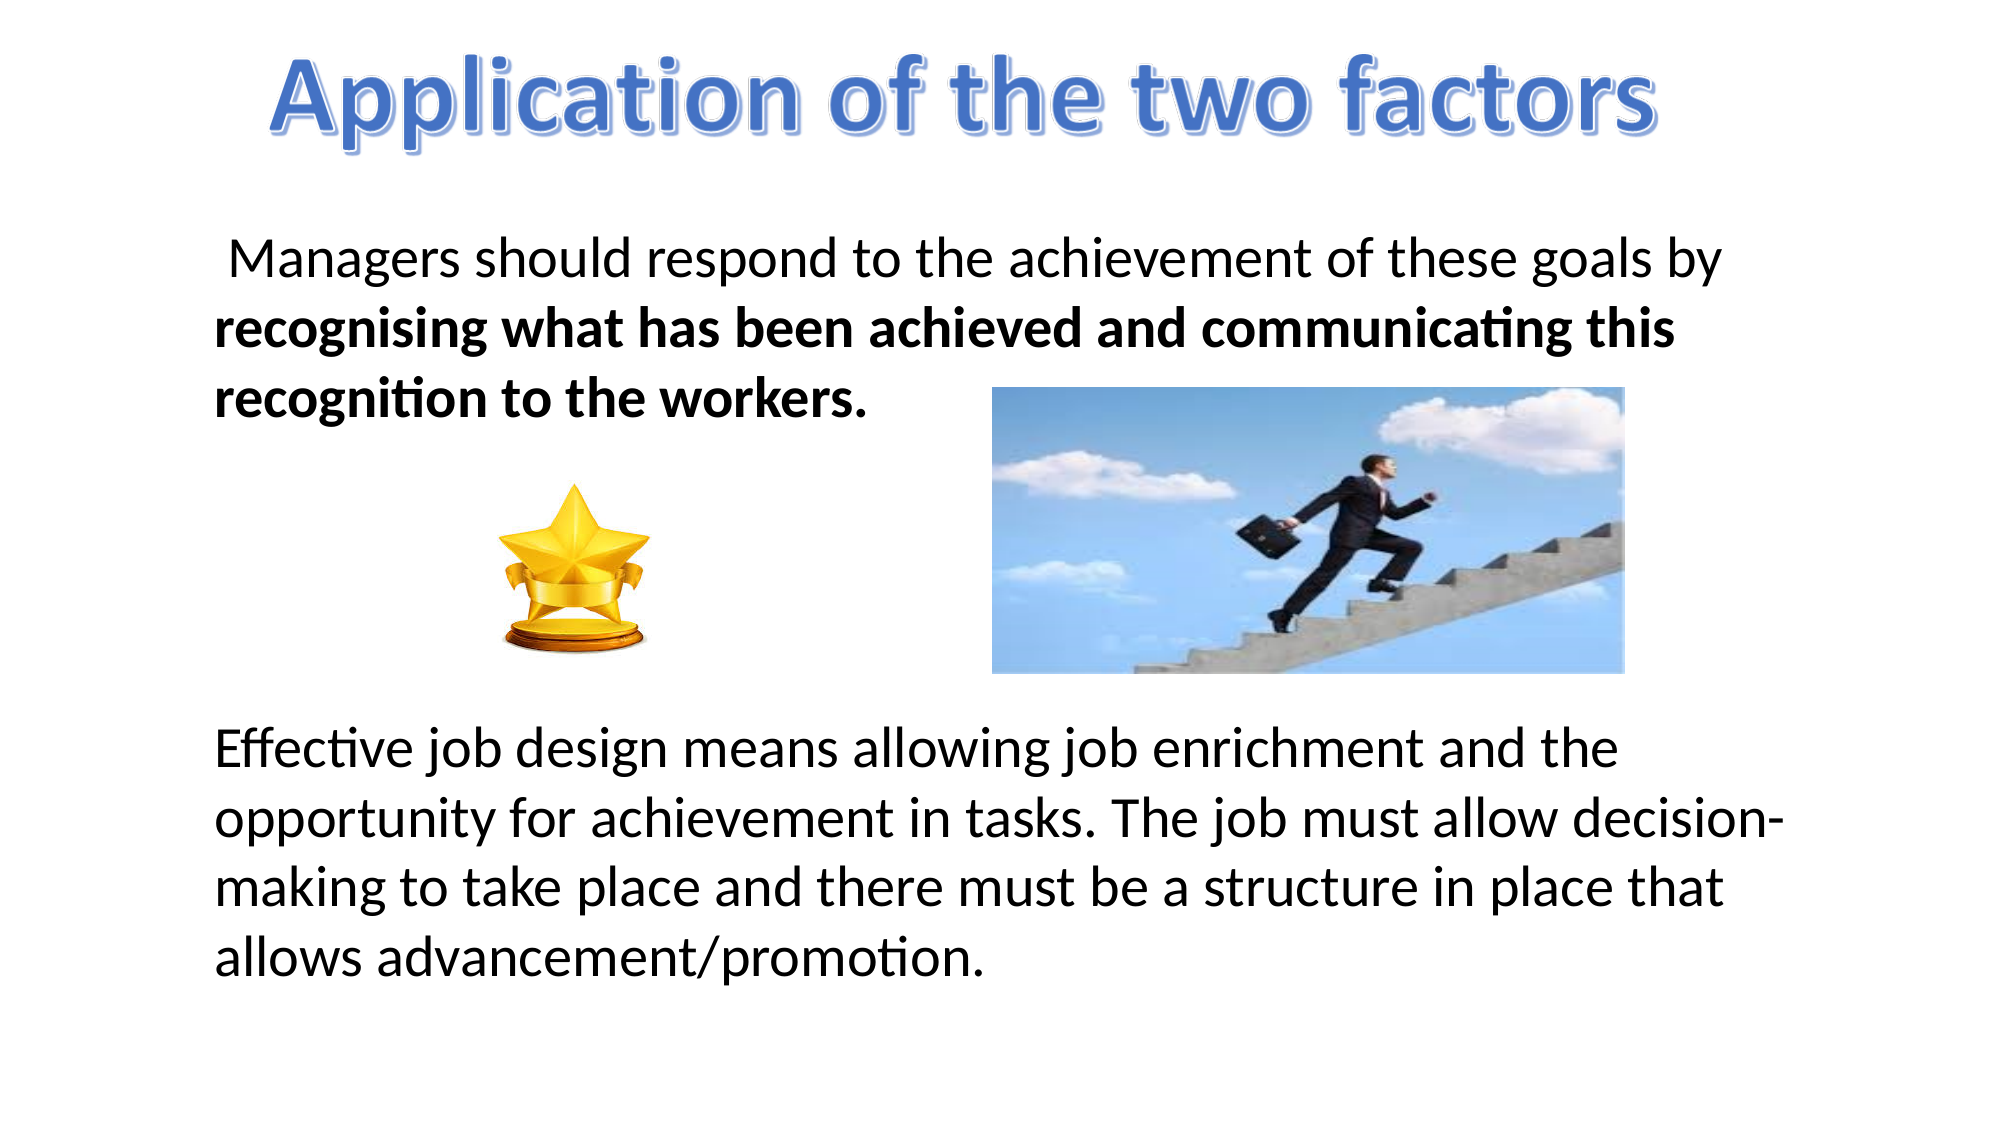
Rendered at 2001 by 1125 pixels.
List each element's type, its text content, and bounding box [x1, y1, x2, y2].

text_box Managers should respond to the achievement of these goals by recognising what has been achieved and communicating this recognition to the workers. Effective job design means allowing job enrichment and the opportunity for achievement in tasks. The job must allow decision-making to take place and there must be a structure in place that allows advancement/promotion. [199, 141, 1819, 996]
picture [465, 456, 684, 674]
picture [992, 387, 1625, 674]
picture [267, 51, 1660, 158]
